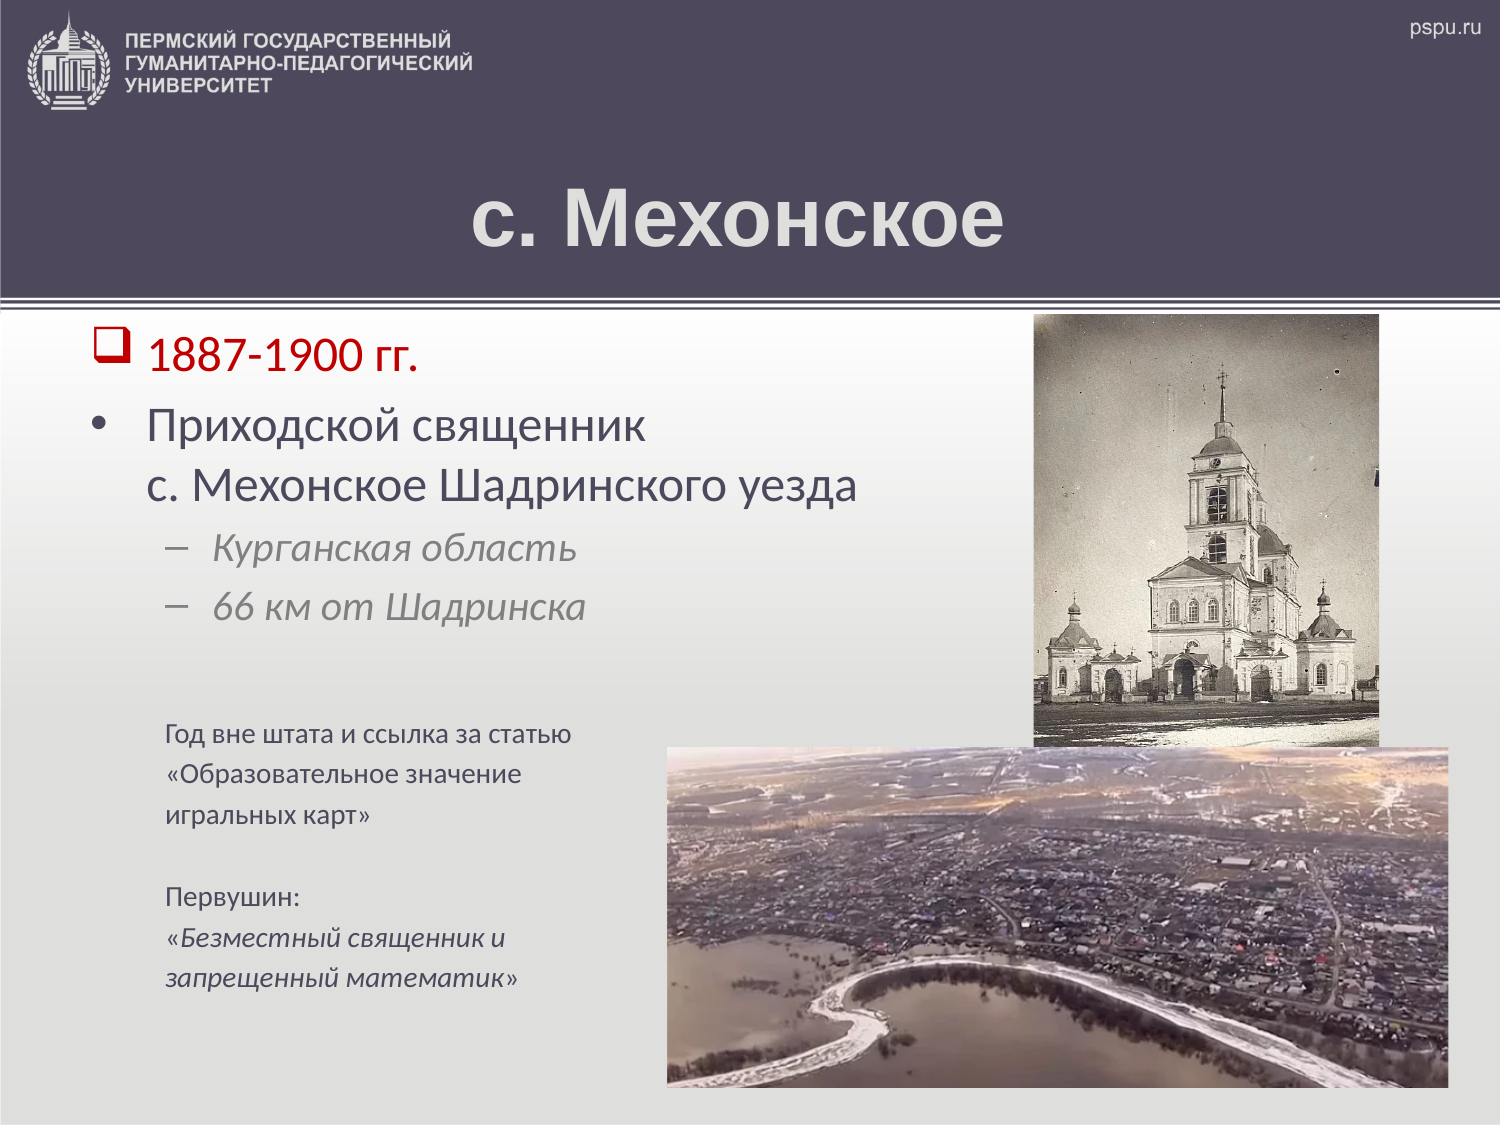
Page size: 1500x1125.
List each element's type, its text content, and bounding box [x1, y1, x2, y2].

list 1887-1900 гг. Приходской священник с. Мехонское Шадринского уезда Курганская область 66 км от Шадринска Год вне штата и ссылка за статью «Образовательное значение игральных карт» Первушин: «Безместный священник и запрещенный математик» [74, 314, 940, 1006]
picture [0, 0, 1500, 1125]
title с. Мехонское [76, 125, 1424, 302]
